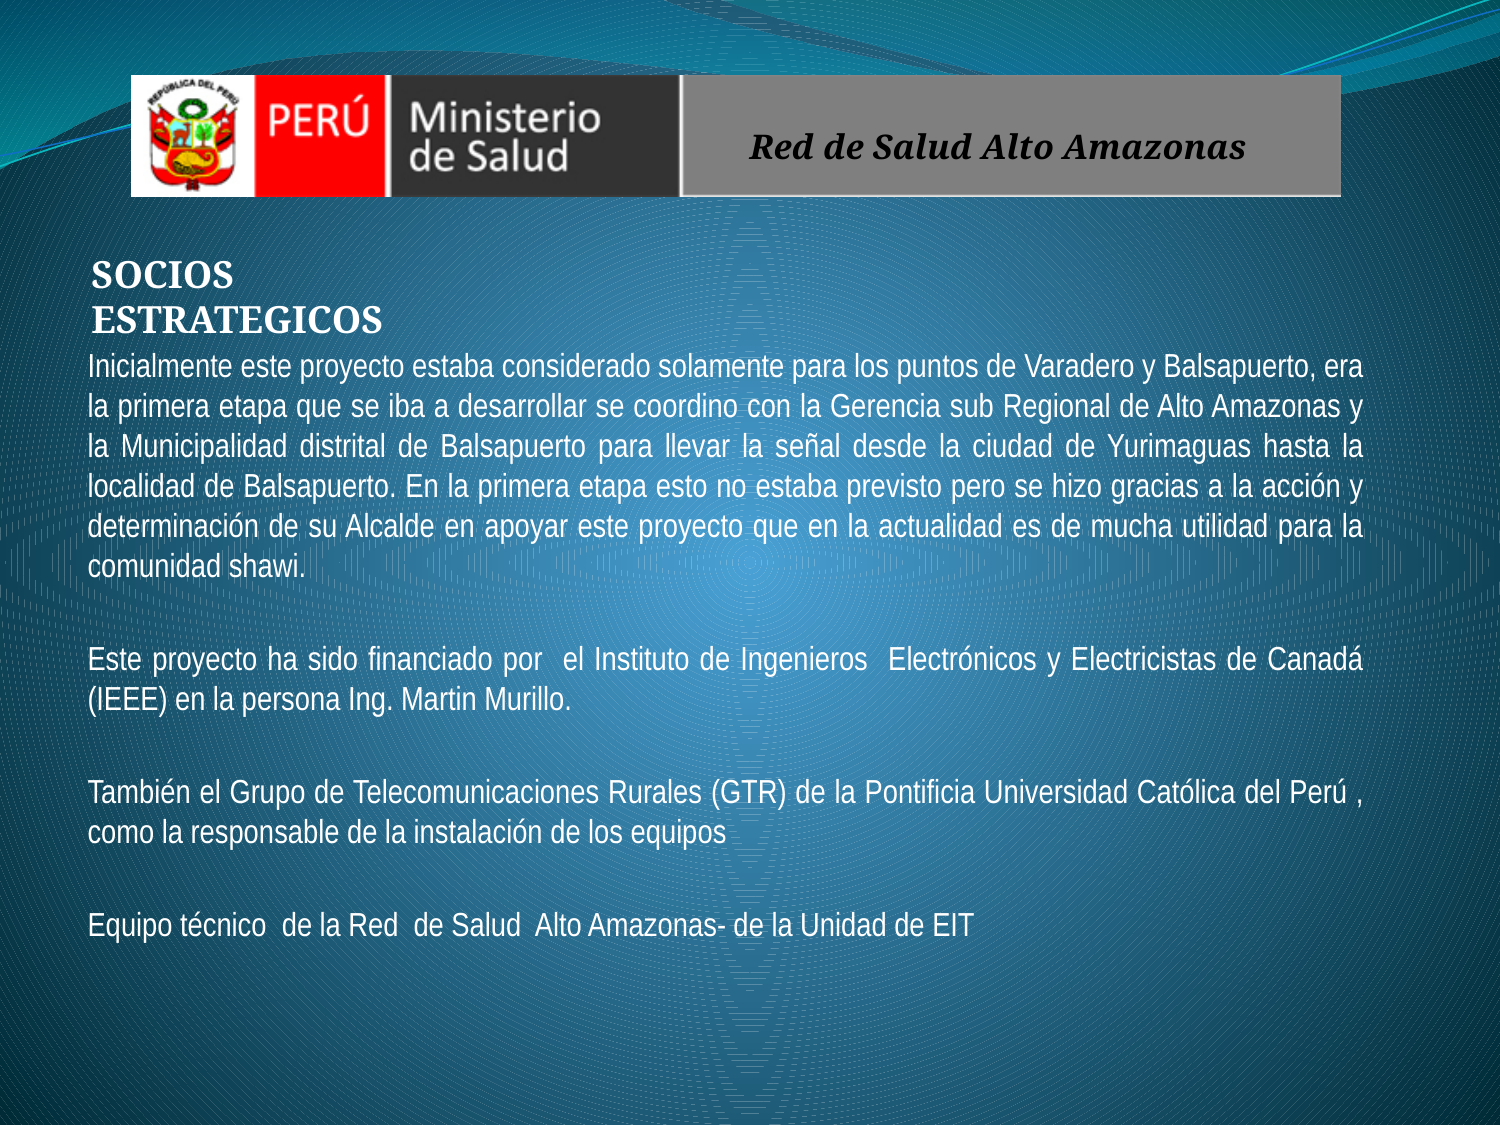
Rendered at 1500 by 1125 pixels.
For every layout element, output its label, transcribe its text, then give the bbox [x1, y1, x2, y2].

picture [131, 75, 1341, 197]
subtitle Inicialmente este proyecto estaba considerado solamente para los puntos de Varadero y Balsapuerto, era la primera etapa que se iba a desarrollar se coordino con la Gerencia sub Regional de Alto Amazonas y la Municipalidad distrital de Balsapuerto para llevar la señal desde la ciudad de Yurimaguas hasta la localidad de Balsapuerto. En la primera etapa esto no estaba previsto pero se hizo gracias a la acción y determinación de su Alcalde en apoyar este proyecto que en la actualidad es de mucha utilidad para la comunidad shawi. Este proyecto ha sido financiado por el Instituto de Ingenieros Electrónicos y Electricistas de Canadá (IEEE) en la persona Ing. Martin Murillo. También el Grupo de Telecomunicaciones Rurales (GTR) de la Pontificia Universidad Católica del Perú , como la responsable de la instalación de los equipos Equipo técnico de la Red de Salud Alto Amazonas- de la Unidad de EIT [87, 290, 1376, 976]
text_box SOCIOS ESTRATEGICOS [76, 243, 550, 349]
title [87, 224, 1376, 290]
